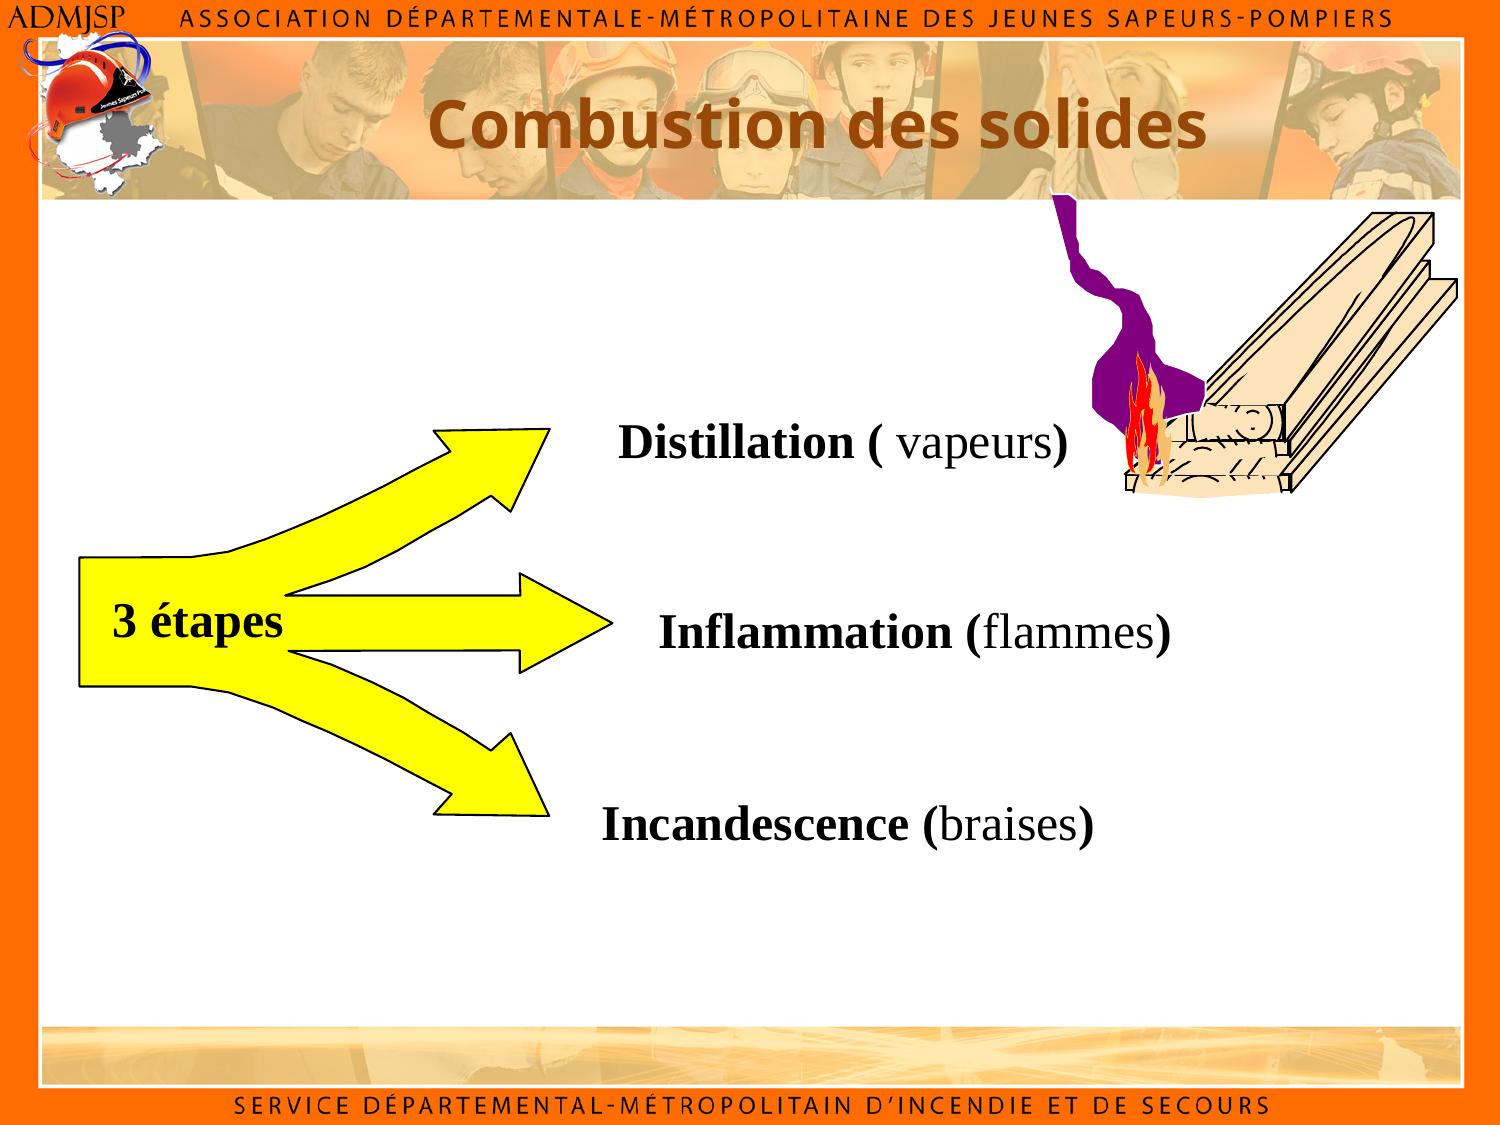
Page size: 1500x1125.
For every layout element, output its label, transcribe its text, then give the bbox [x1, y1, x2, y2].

text_box Combustion des solides [183, 45, 1453, 200]
picture [0, 0, 1500, 1125]
text_box [1053, 200, 1119, 310]
text_box 3 étapes [4, 579, 393, 655]
text_box Distillation ( vapeurs) [603, 401, 1085, 476]
text_box Inflammation (flammes) [643, 591, 1188, 666]
text_box [79, 655, 550, 816]
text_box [1124, 349, 1159, 476]
text_box [1091, 331, 1119, 431]
text_box [79, 428, 550, 579]
text_box Incandescence (braises) [586, 782, 1111, 858]
text_box [393, 573, 613, 674]
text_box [1124, 212, 1458, 499]
